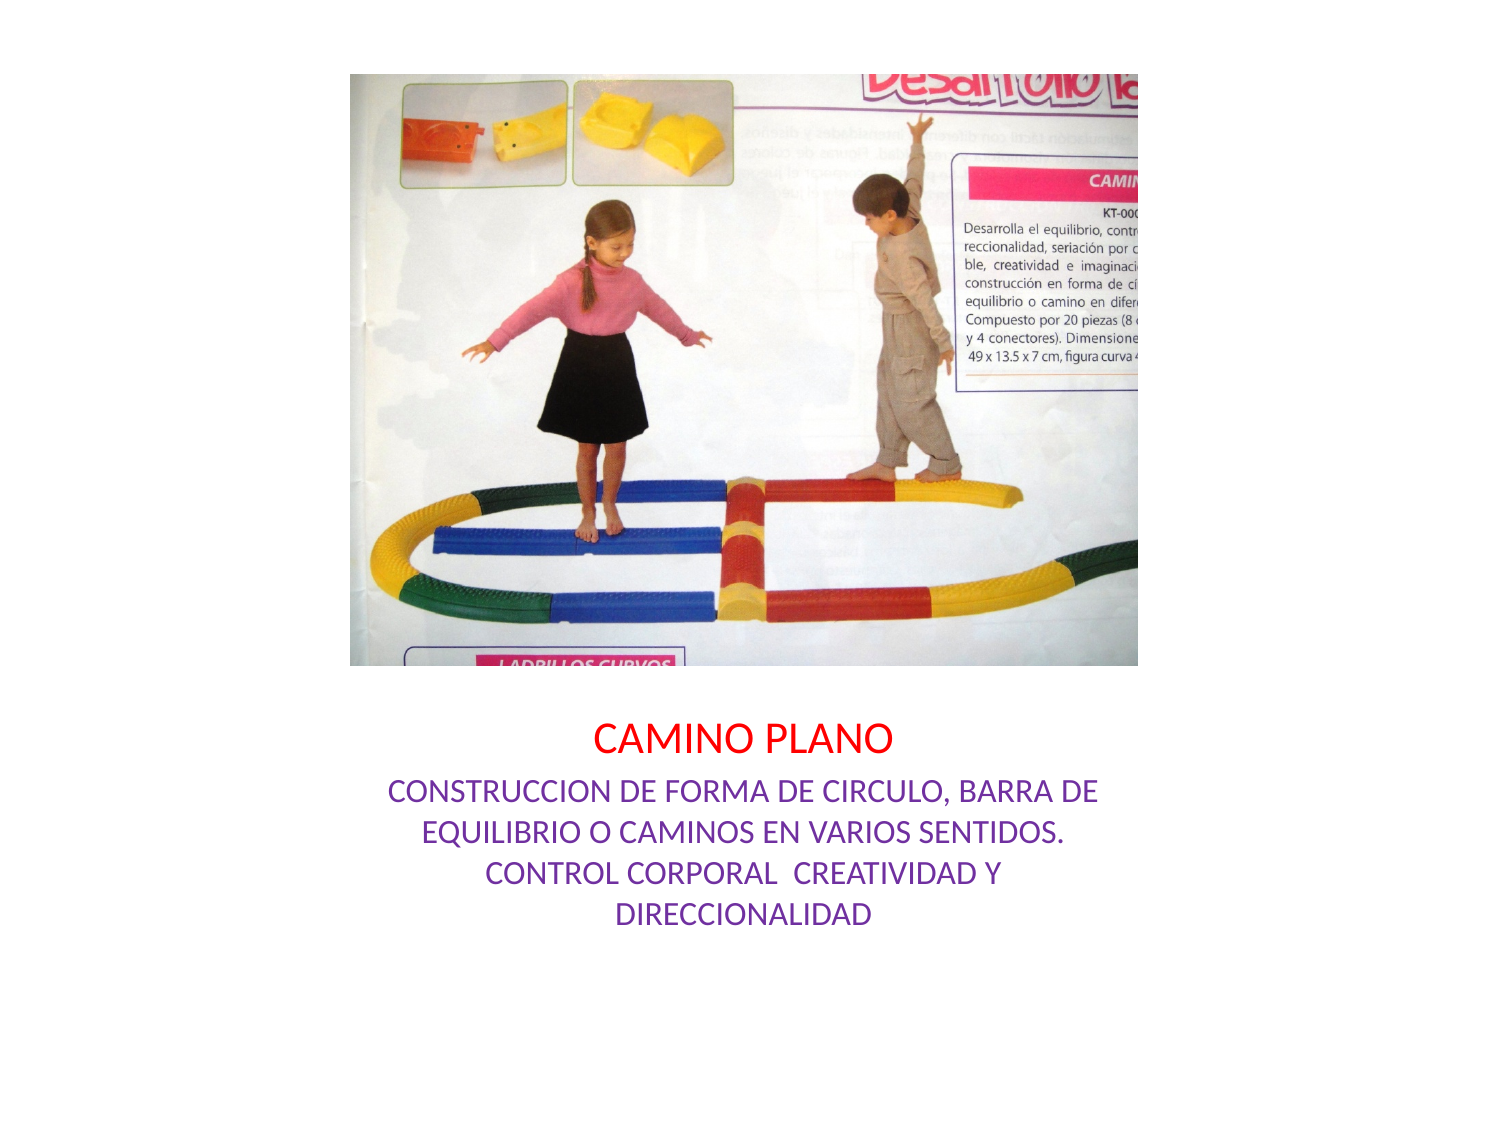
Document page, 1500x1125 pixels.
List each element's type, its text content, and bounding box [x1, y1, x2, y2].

picture [349, 74, 1138, 666]
text_box CAMINO PLANO CONSTRUCCION DE FORMA DE CIRCULO, BARRA DE EQUILIBRIO O CAMINOS EN VARIOS SENTIDOS. CONTROL CORPORAL CREATIVIDAD Y DIRECCIONALIDAD [362, 699, 1125, 988]
